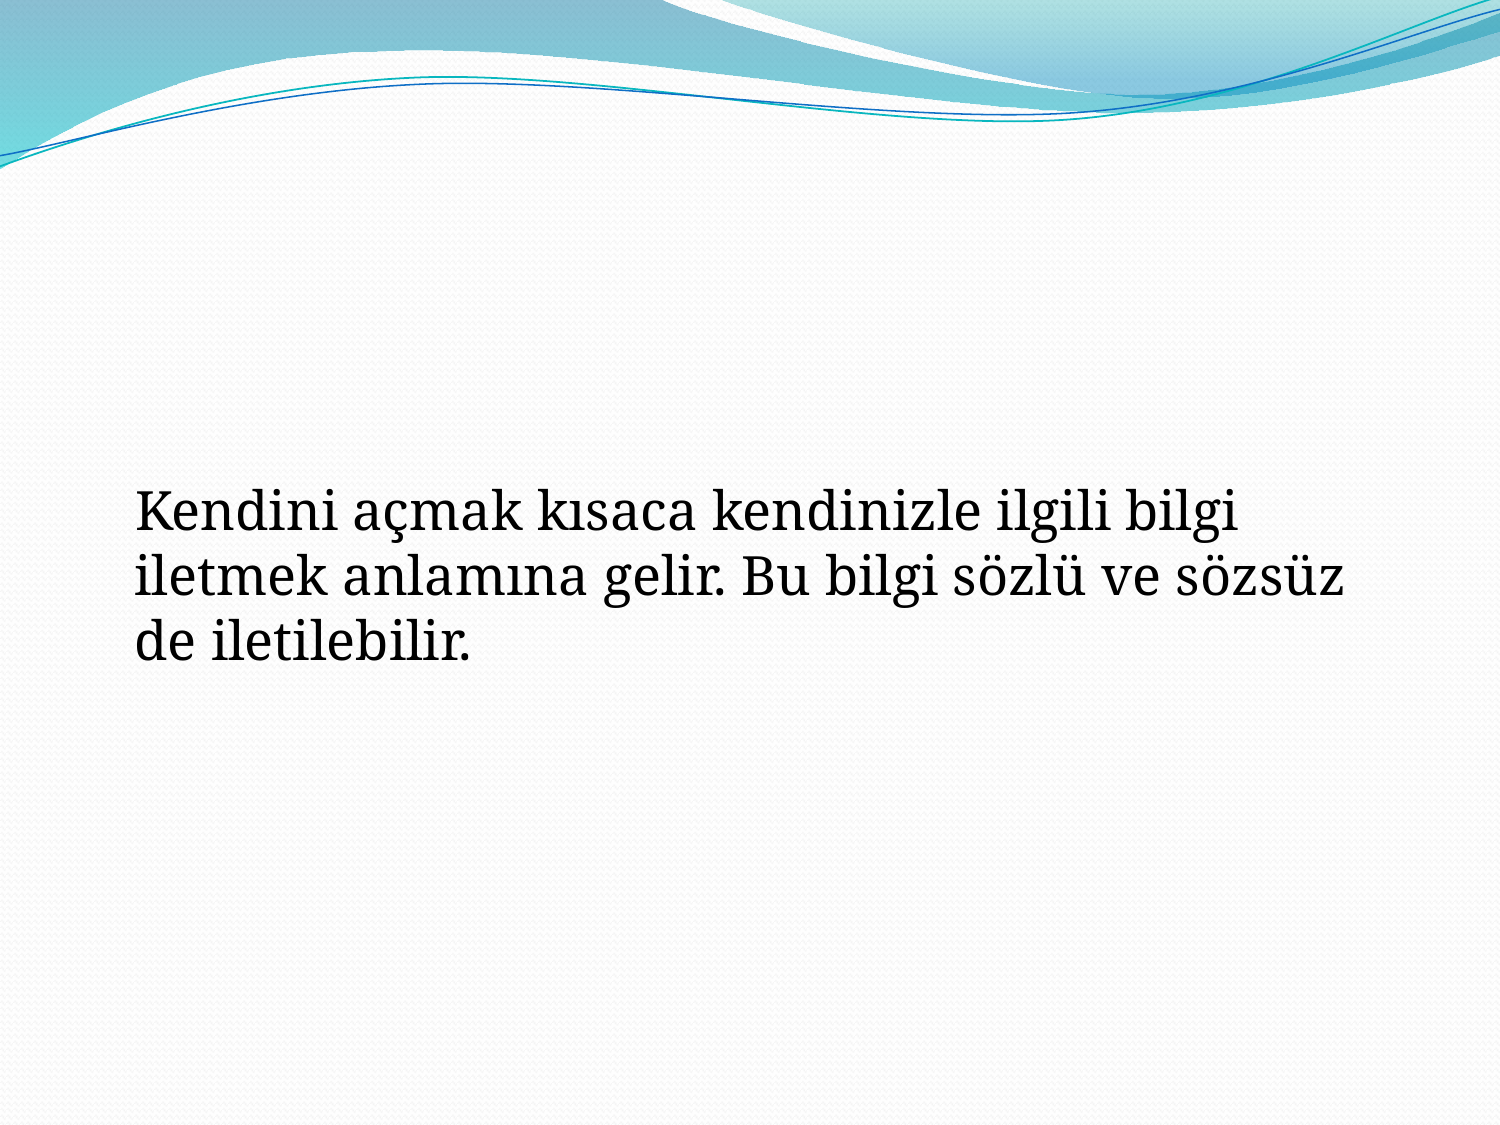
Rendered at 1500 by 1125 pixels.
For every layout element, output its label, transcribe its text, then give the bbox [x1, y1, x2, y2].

list Kendini açmak kısaca kendinizle ilgili bilgi iletmek anlamına gelir. Bu bilgi sözlü ve sözsüz de iletilebilir. [74, 317, 1426, 1038]
